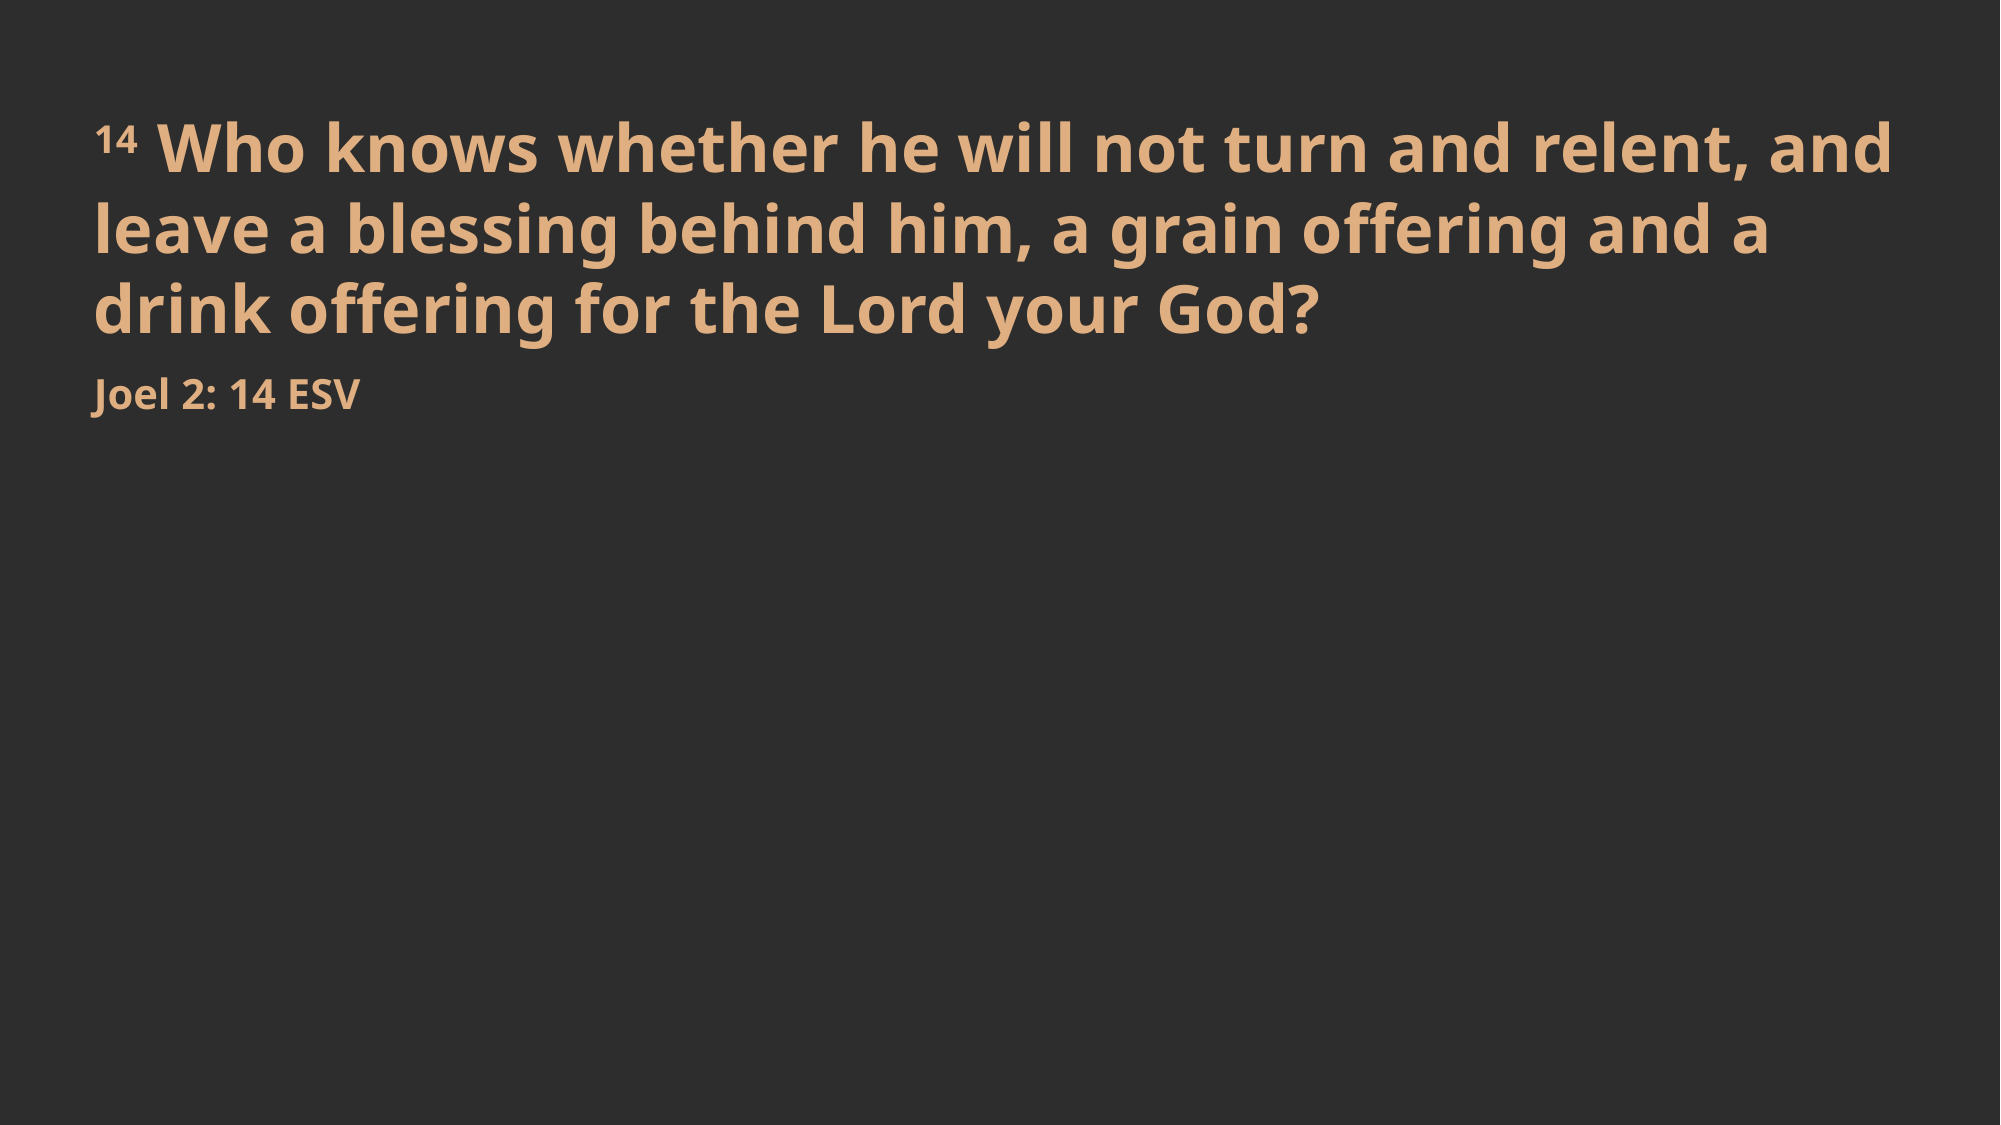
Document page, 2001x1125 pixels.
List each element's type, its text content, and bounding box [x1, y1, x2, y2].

list 14 Who knows whether he will not turn and relent, and leave a blessing behind him, a grain offering and a drink offering for the Lord your God? Joel 2: 14 ESV [78, 98, 1922, 1014]
